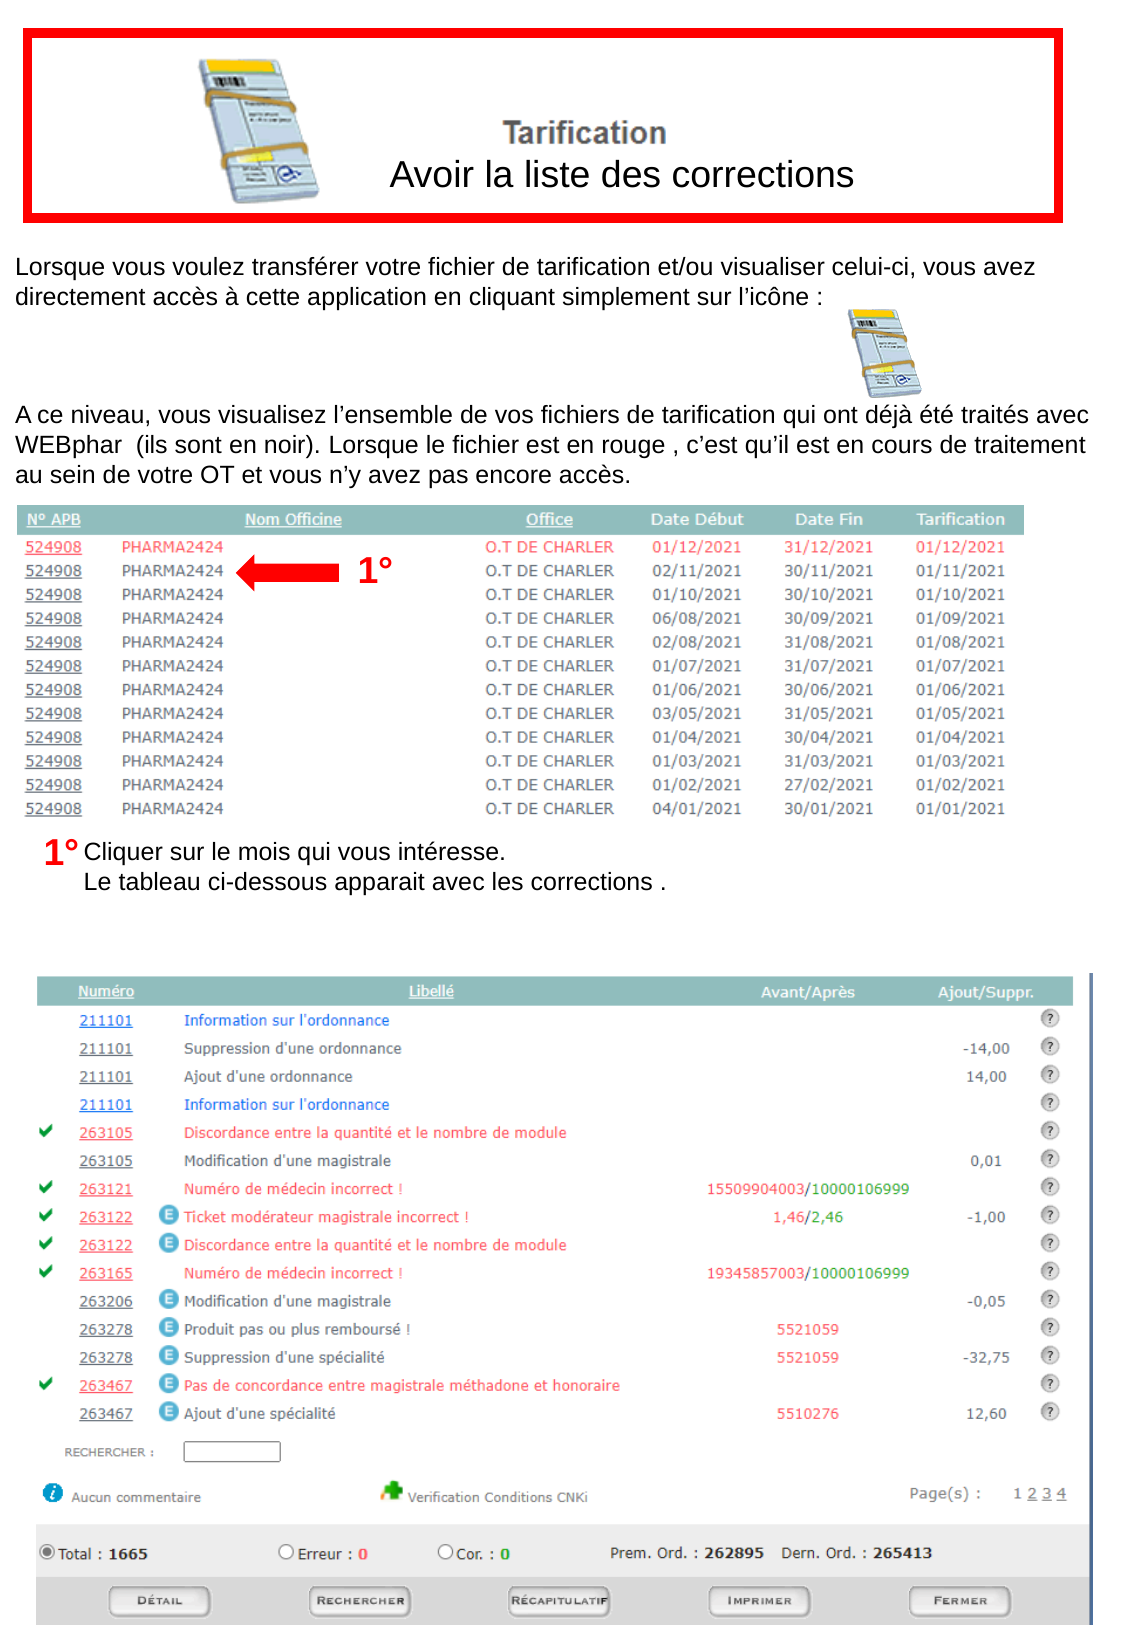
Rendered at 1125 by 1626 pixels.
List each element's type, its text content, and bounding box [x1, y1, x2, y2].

picture [841, 305, 928, 402]
text_box [26, 32, 1060, 219]
picture [17, 505, 1024, 823]
picture [182, 42, 702, 254]
text_box Avoir la liste des corrections [702, 143, 870, 203]
picture [36, 973, 1093, 1625]
text_box A ce niveau, vous visualisez l’ensemble de vos fichiers de tarification qui ont déjà été traités avec WEBphar (ils sont en noir). Lorsque le fichier est en rouge , c’est qu’il est en cours de traitement au sein de votre OT et vous n’y avez pas encore accès. [0, 390, 1125, 526]
text_box 1° [28, 823, 129, 881]
text_box Lorsque vous voulez transférer votre fichier de tarification et/ou visualiser celui-ci, vous avez directement accès à cette application en cliquant simplement sur l’icône : [0, 243, 1125, 364]
text_box Cliquer sur le mois qui vous intéresse. Le tableau ci-dessous apparait avec les corrections . [69, 828, 1125, 903]
